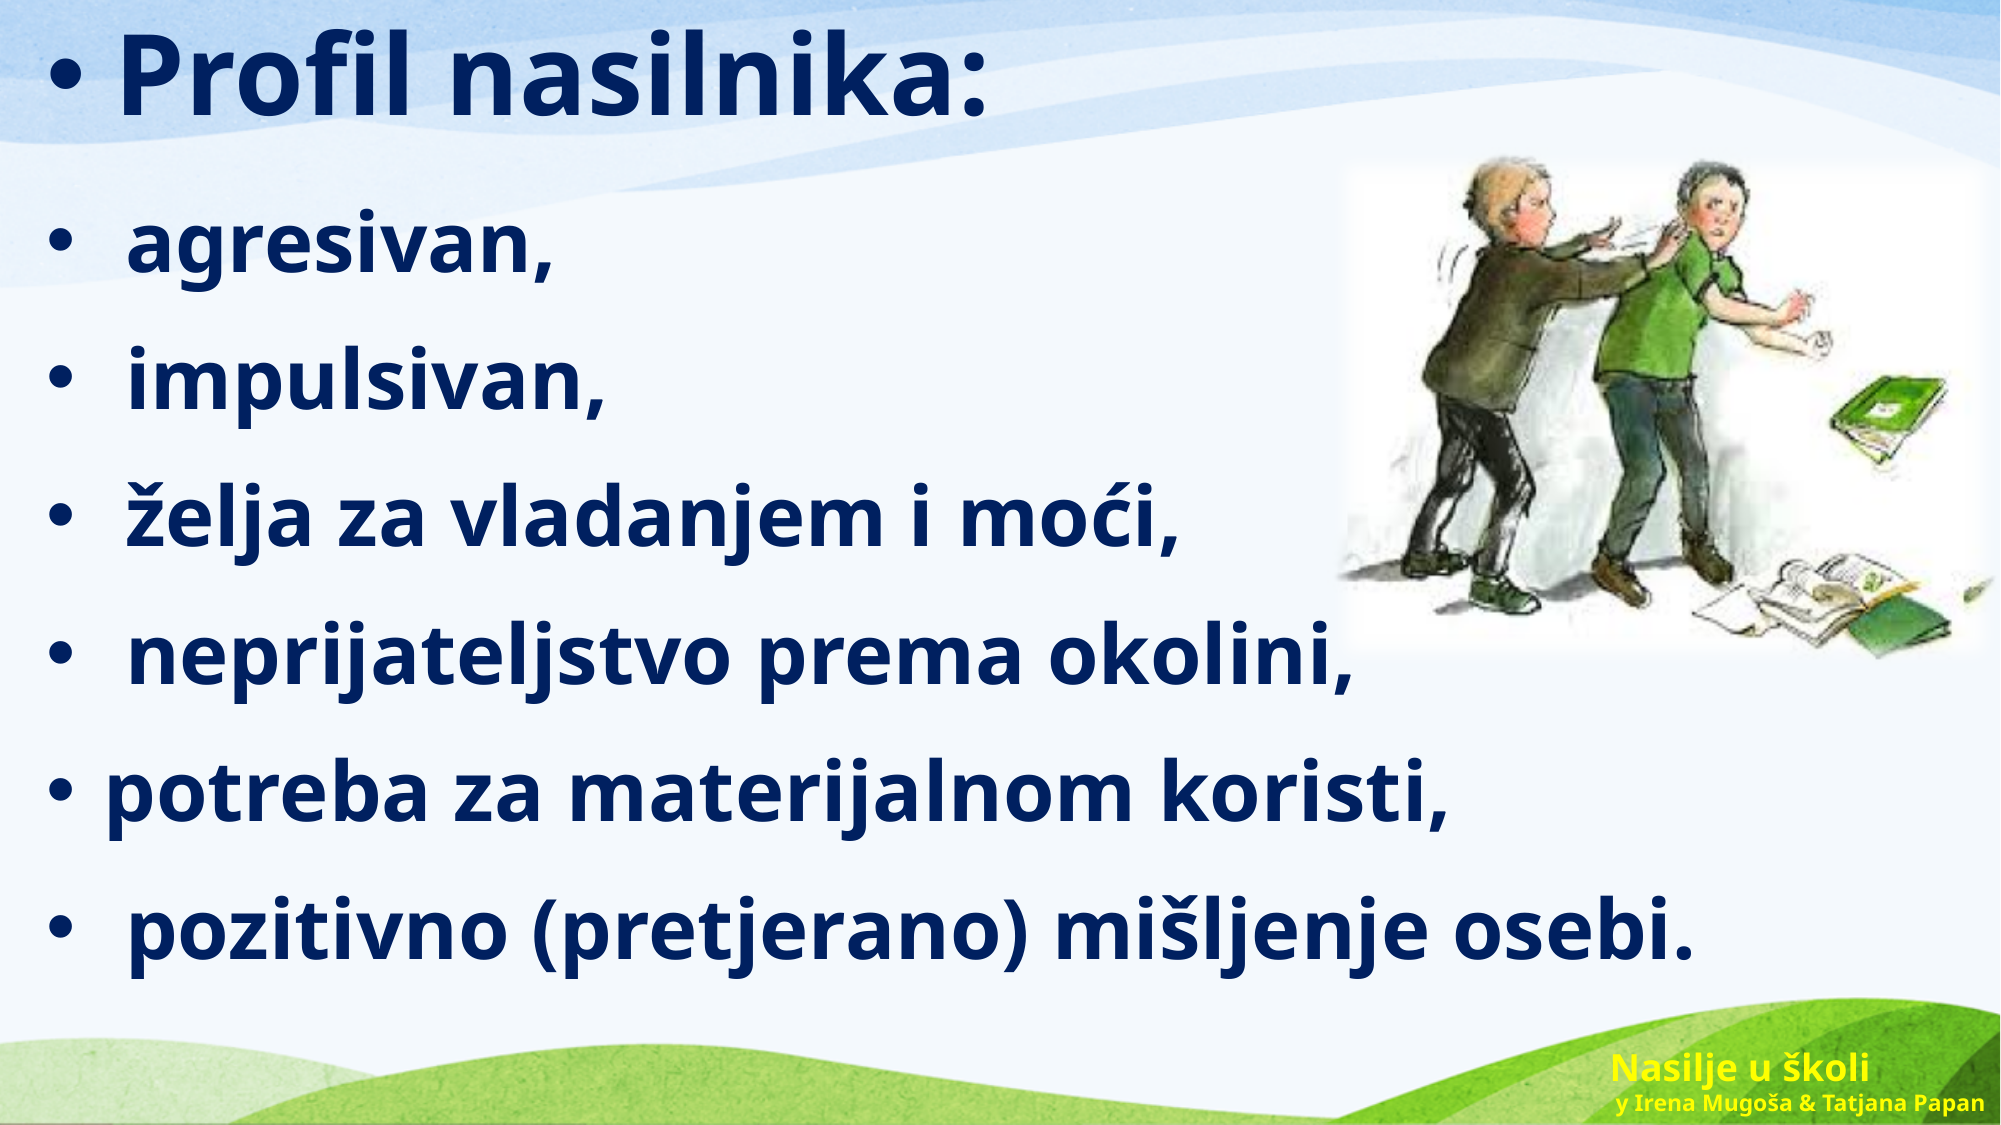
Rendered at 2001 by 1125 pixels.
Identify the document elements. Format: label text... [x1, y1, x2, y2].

list agresivan, impulsivan, želja za vladanjem i moći, neprijateljstvo prema okolini, potreba za materijalnom koristi, pozitivno (pretjerano) mišljenje osebi. [31, 181, 2000, 1125]
picture [0, 0, 2001, 1125]
title Profil nasilnika: [31, 0, 1805, 148]
text_box Nasilje u školi y Irena Mugoša & Tatjana Papan [1594, 1036, 2000, 1124]
